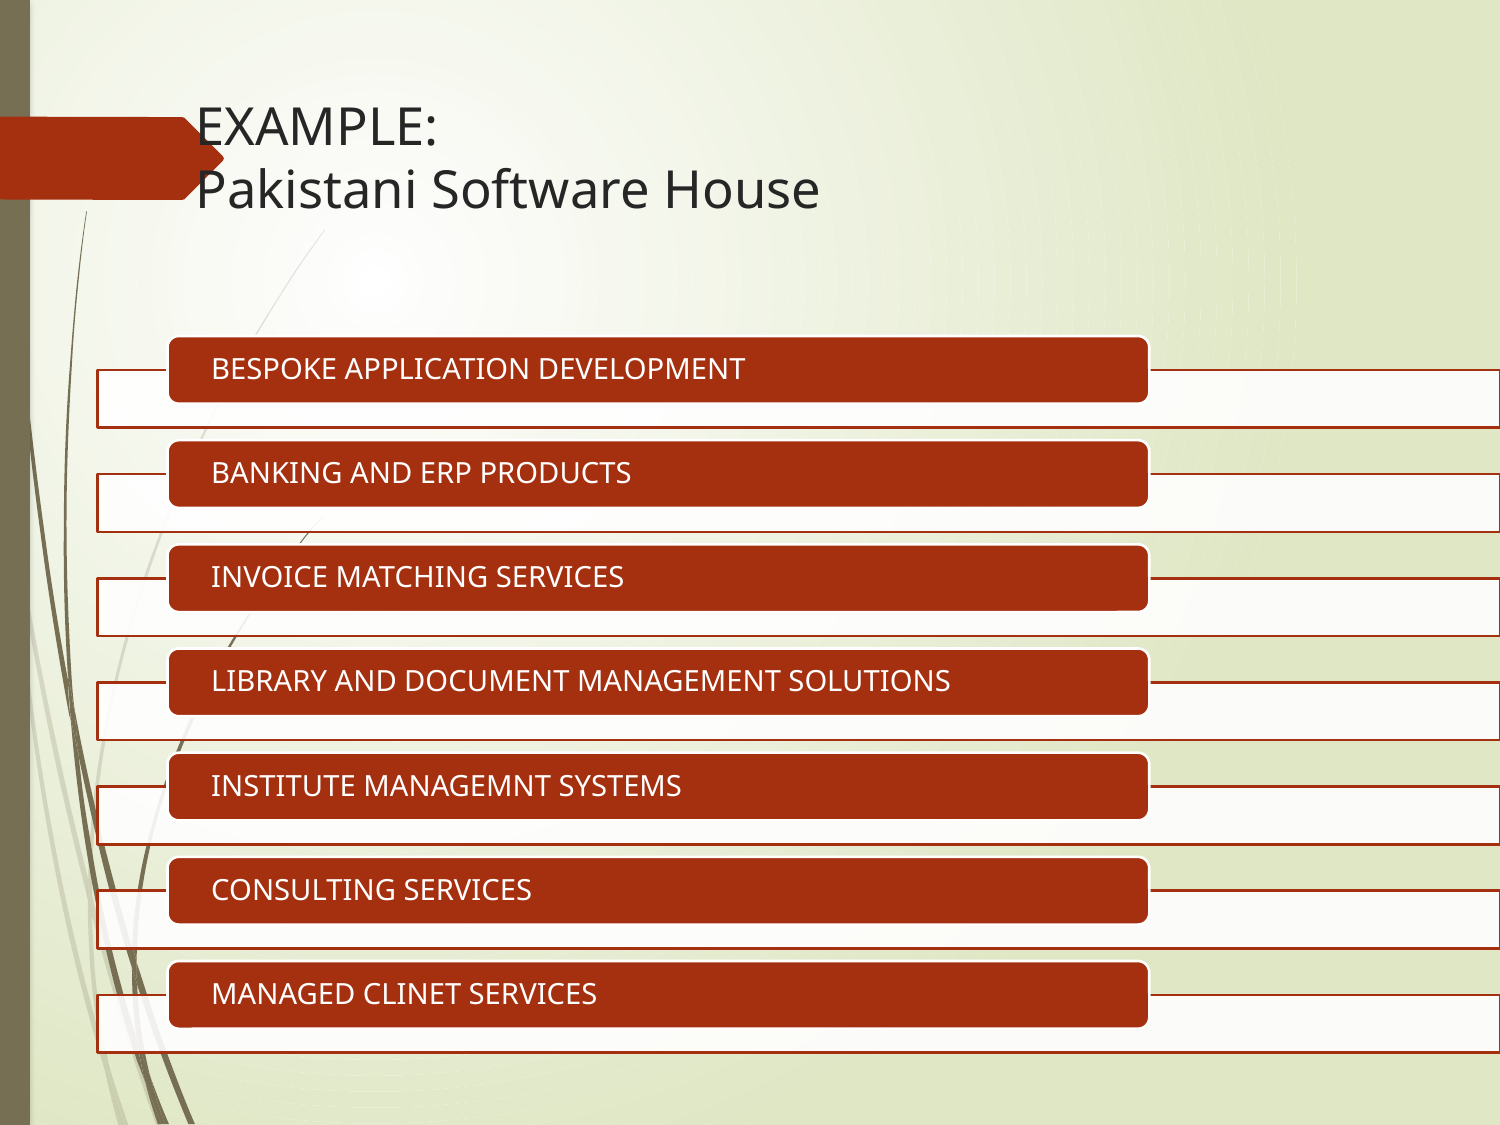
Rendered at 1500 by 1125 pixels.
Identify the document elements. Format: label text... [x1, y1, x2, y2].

title EXAMPLE: Pakistani Software House [180, 22, 1362, 229]
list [97, 324, 1500, 1064]
